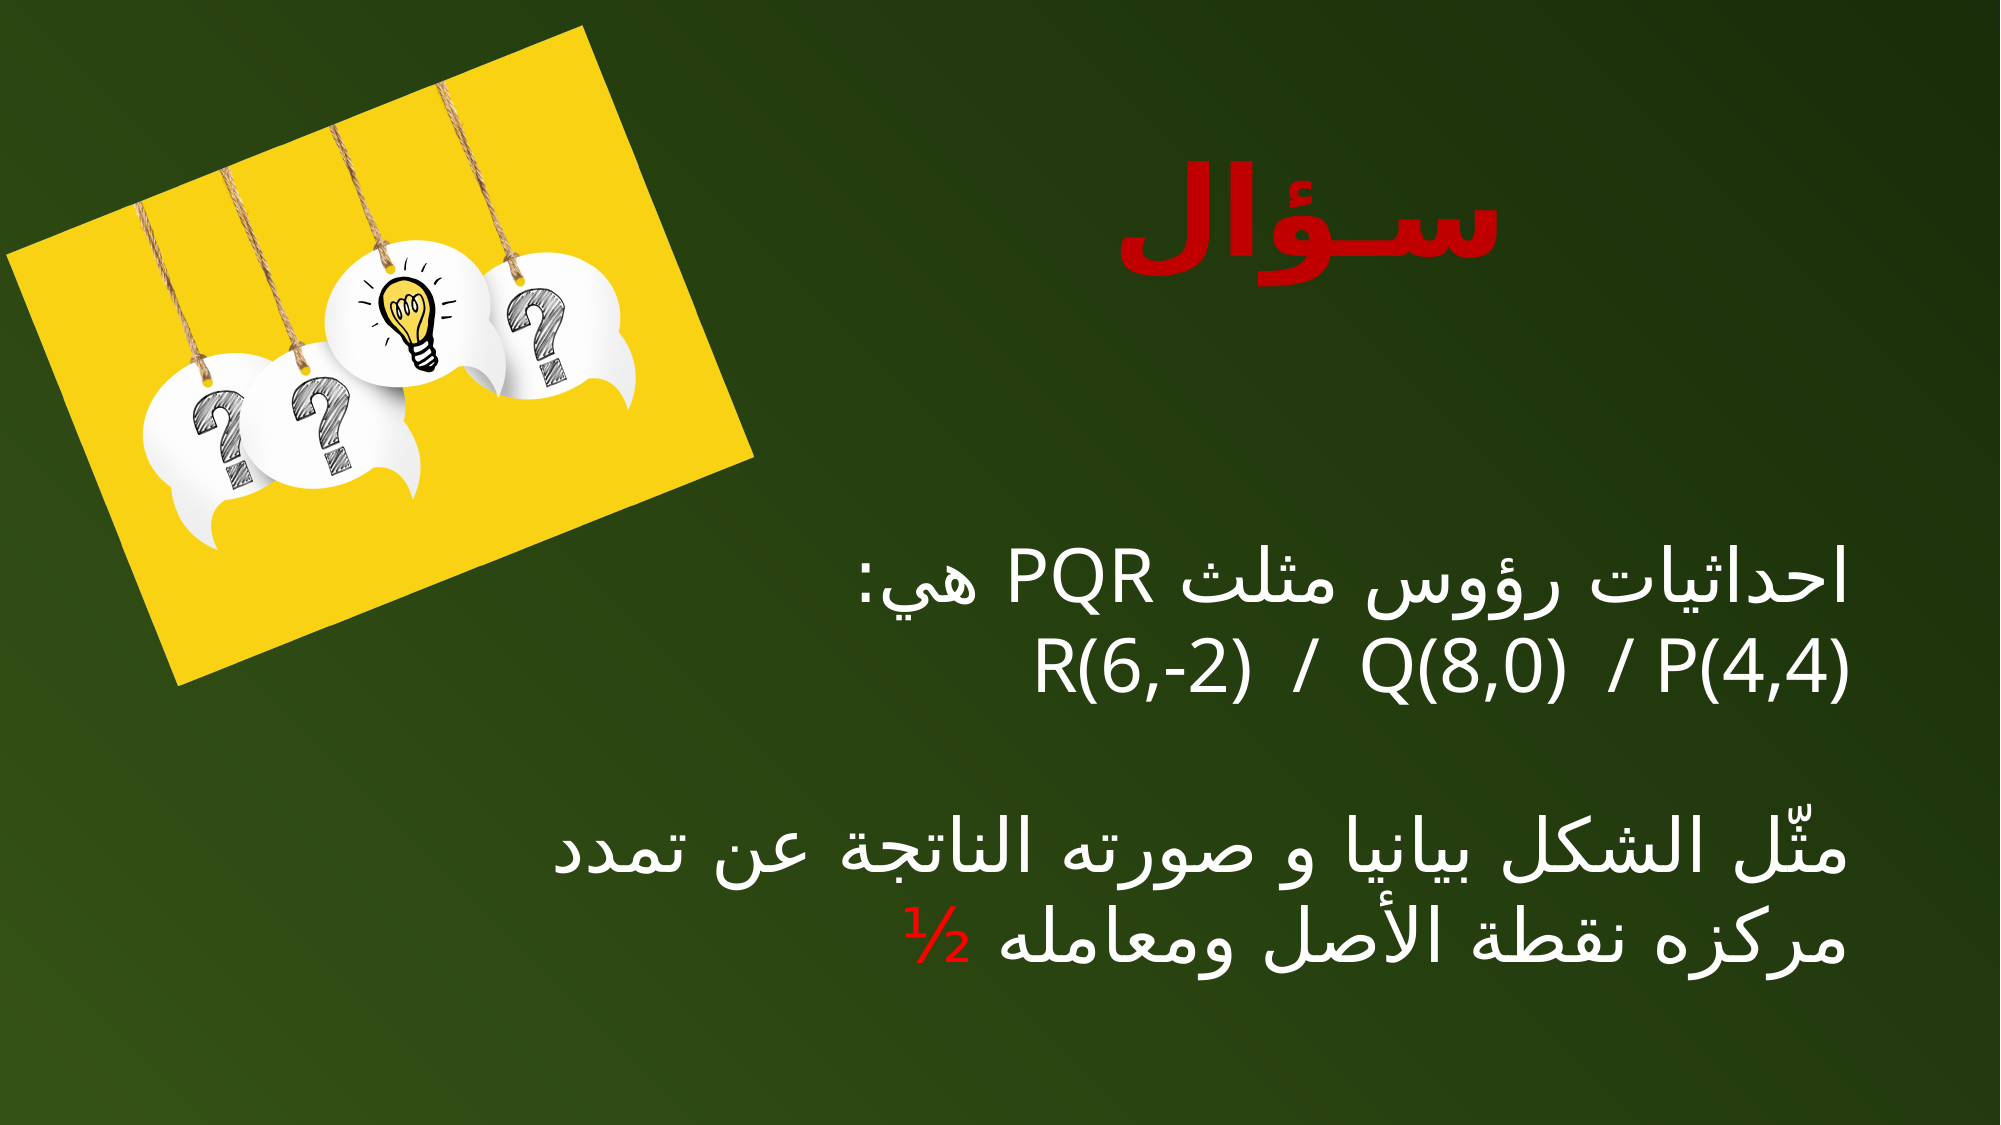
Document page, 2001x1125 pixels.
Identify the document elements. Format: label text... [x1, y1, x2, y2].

picture [8, 26, 753, 685]
text_box احداثيات رؤوس مثلث PQR هي: R(6,-2) / Q(8,0) / P(4,4) مثّل الشكل بيانيا و صورته الناتجة عن تمدد مركزه نقطة الأصل ومعامله ½ [346, 520, 1867, 986]
title سـؤال [701, 106, 1919, 325]
